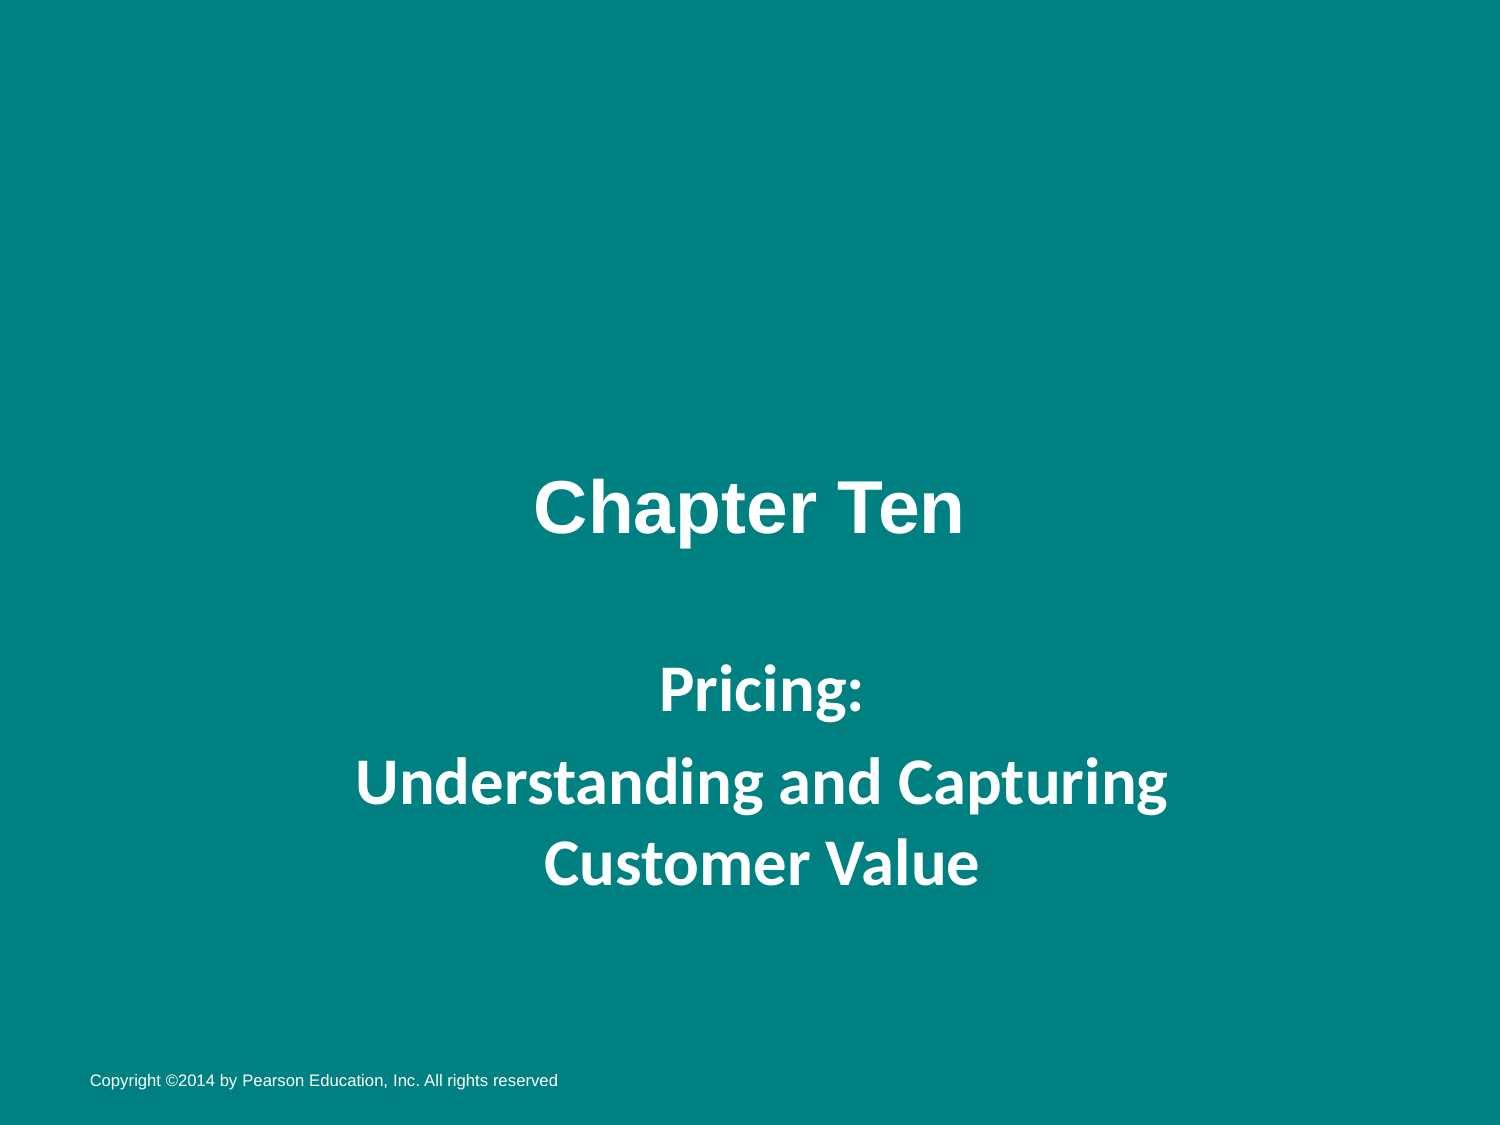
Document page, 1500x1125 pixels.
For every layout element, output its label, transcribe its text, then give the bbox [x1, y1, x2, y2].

subtitle Pricing: Understanding and Capturing Customer Value [237, 637, 1288, 926]
text_box Copyright ©2014 by Pearson Education, Inc. All rights reserved [74, 1062, 825, 1098]
title Chapter Ten [162, 337, 1338, 579]
